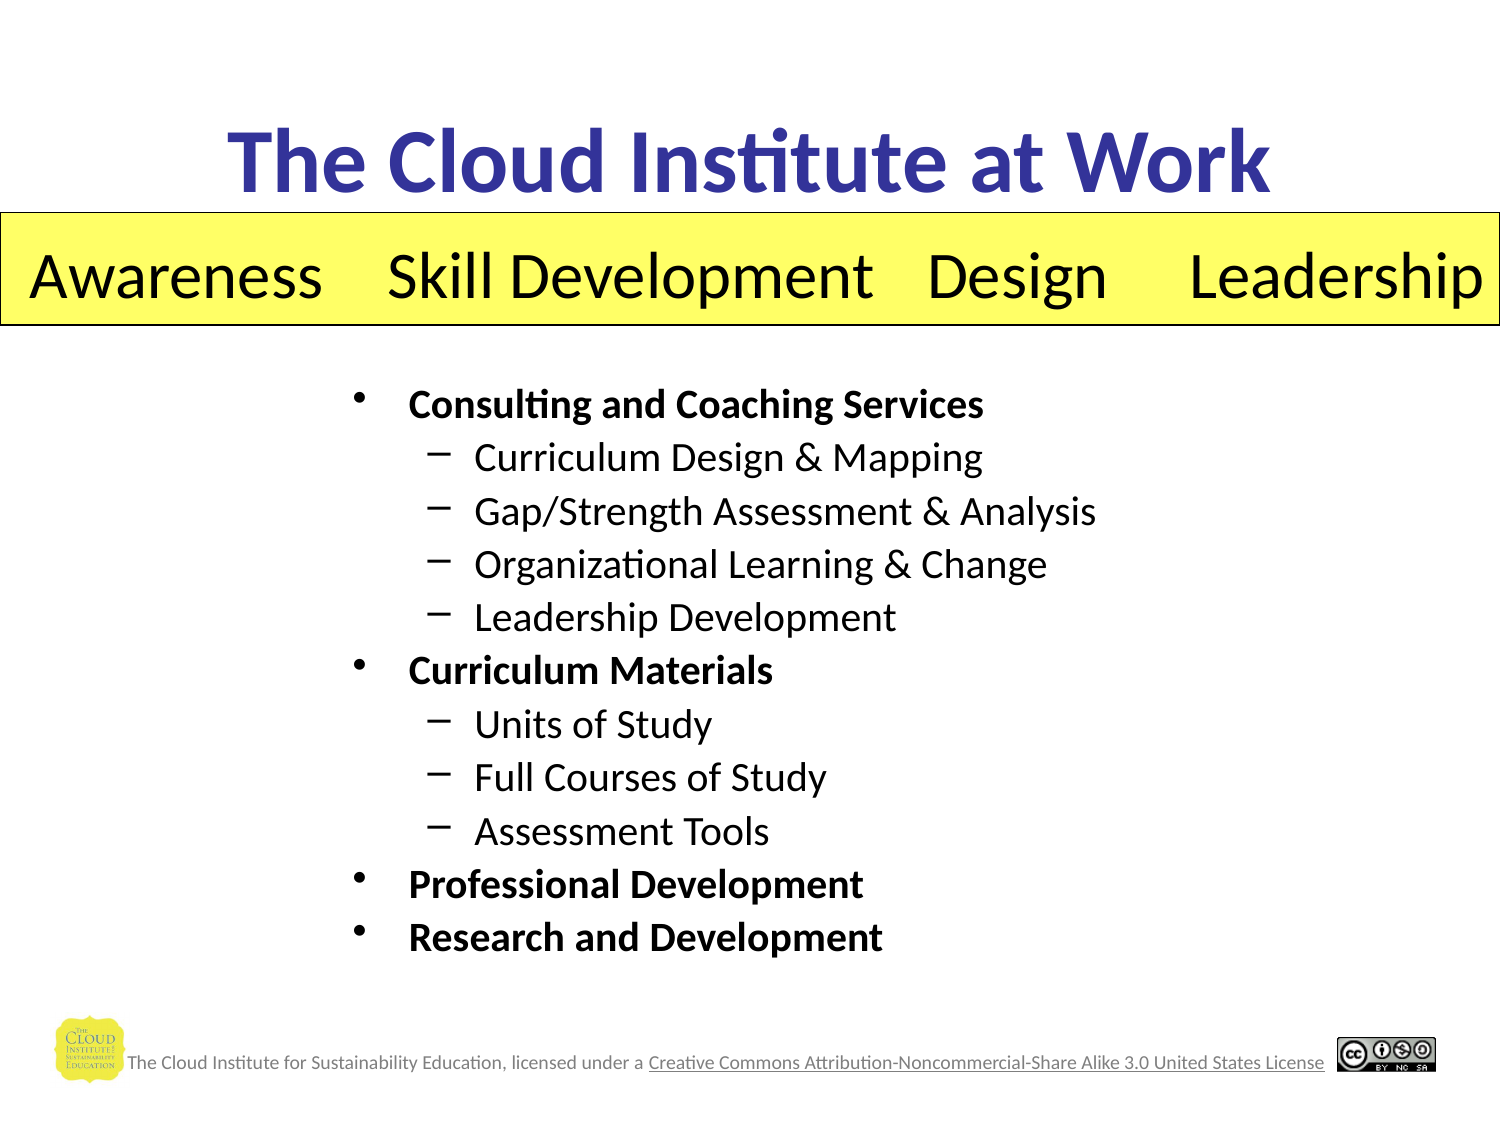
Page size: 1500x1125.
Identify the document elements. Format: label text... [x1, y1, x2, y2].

title The Cloud Institute at Work [0, 74, 1500, 238]
picture [1337, 1037, 1436, 1073]
picture [50, 1012, 130, 1088]
text_box Awareness [0, 224, 350, 320]
text_box [0, 238, 1500, 325]
text_box Skill Development [372, 224, 913, 320]
list Consulting and Coaching Services Curriculum Design & Mapping Gap/Strength Assessment & Analysis Organizational Learning & Change Leadership Development Curriculum Materials Units of Study Full Courses of Study Assessment Tools Professional Development Research and Development [337, 374, 1201, 1013]
text_box Leadership [1238, 224, 1500, 320]
text_box Design [913, 224, 1238, 320]
